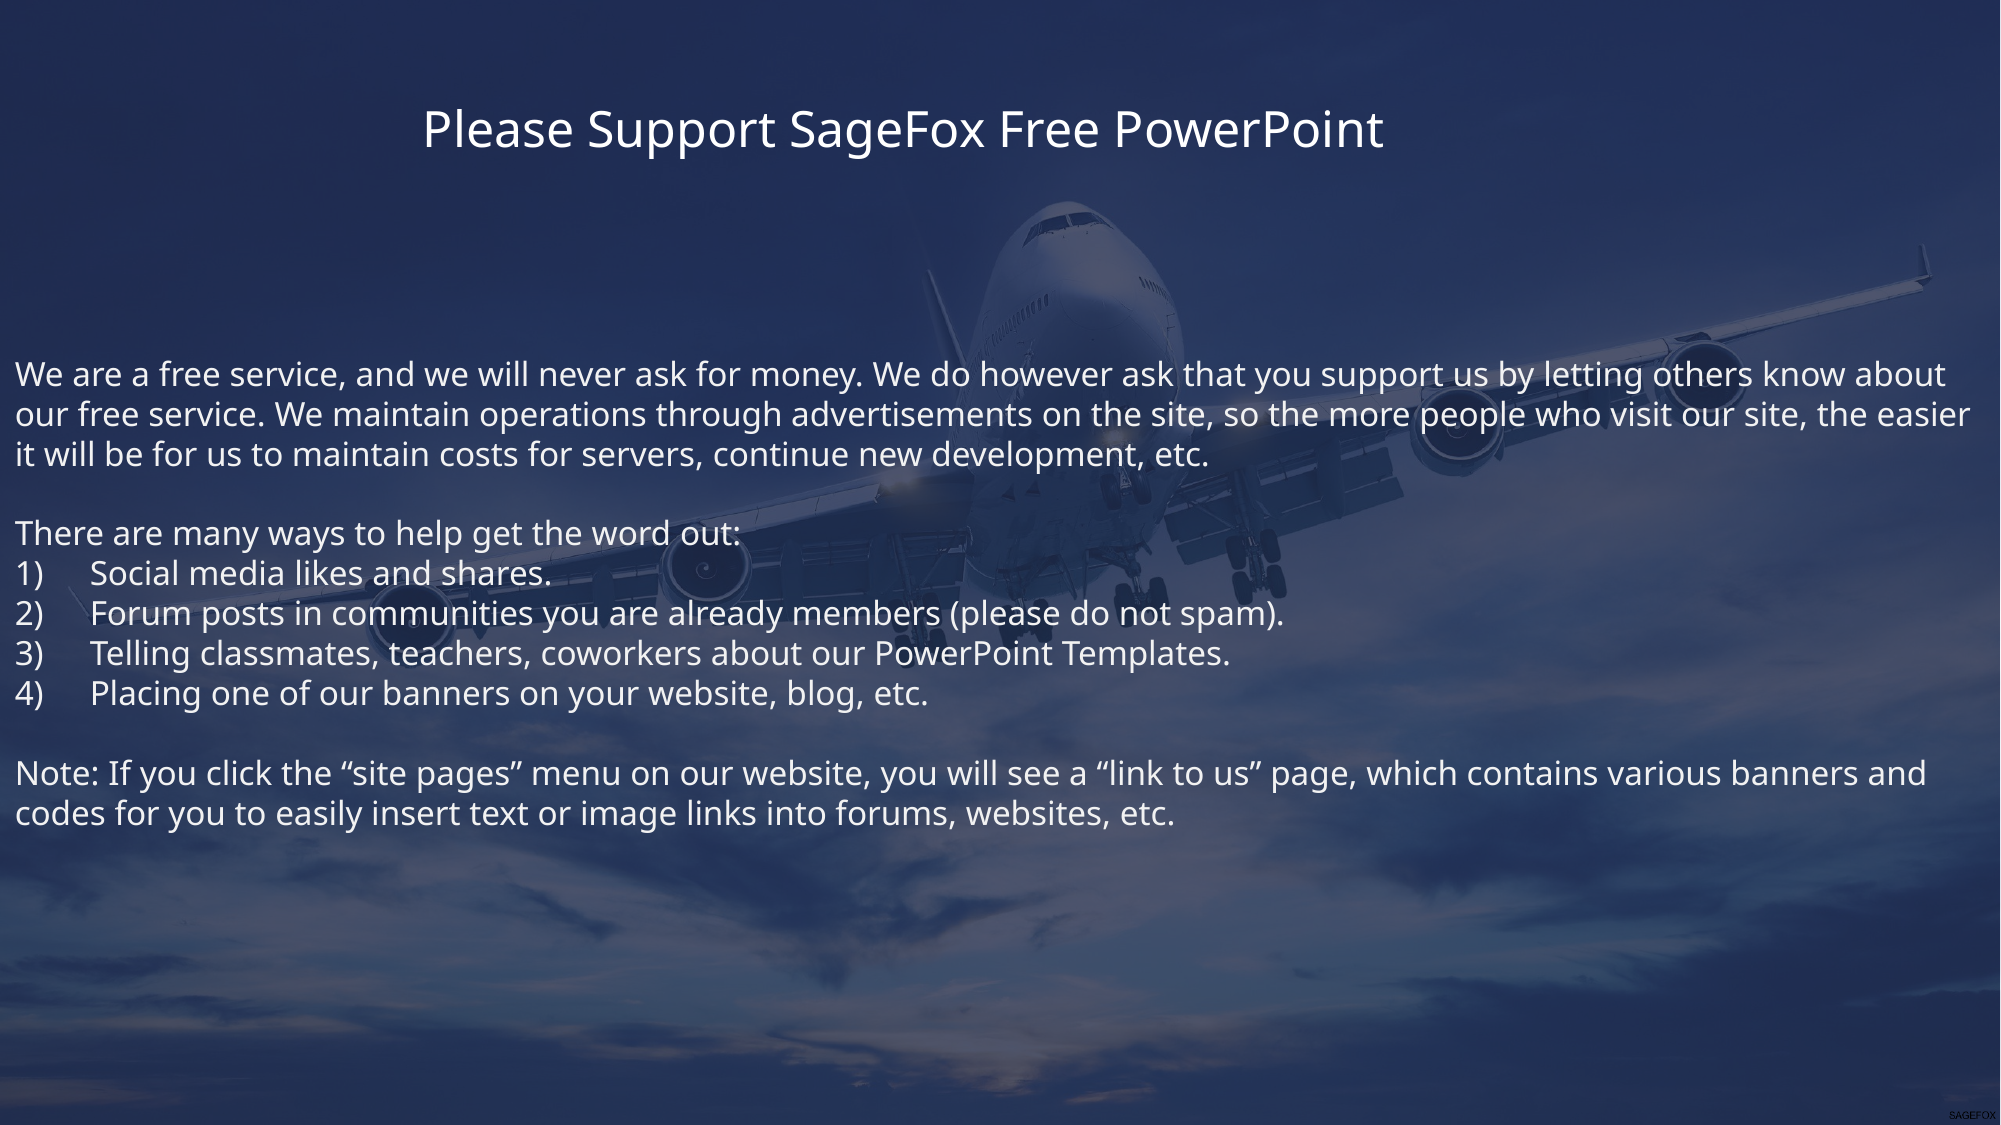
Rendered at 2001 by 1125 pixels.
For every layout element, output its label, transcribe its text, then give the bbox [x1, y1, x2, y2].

title Please Support SageFox Free PowerPoint [363, 72, 1444, 190]
text_box We are a free service, and we will never ask for money. We do however ask that you support us by letting others know about our free service. We maintain operations through advertisements on the site, so the more people who visit our site, the easier it will be for us to maintain costs for servers, continue new development, etc. There are many ways to help get the word out: Social media likes and shares. Forum posts in communities you are already members (please do not spam). Telling classmates, teachers, coworkers about our PowerPoint Templates. Placing one of our banners on your website, blog, etc. Note: If you click the “site pages” menu on our website, you will see a “link to us” page, which contains various banners and codes for you to easily insert text or image links into forums, websites, etc. [0, 0, 2000, 1125]
